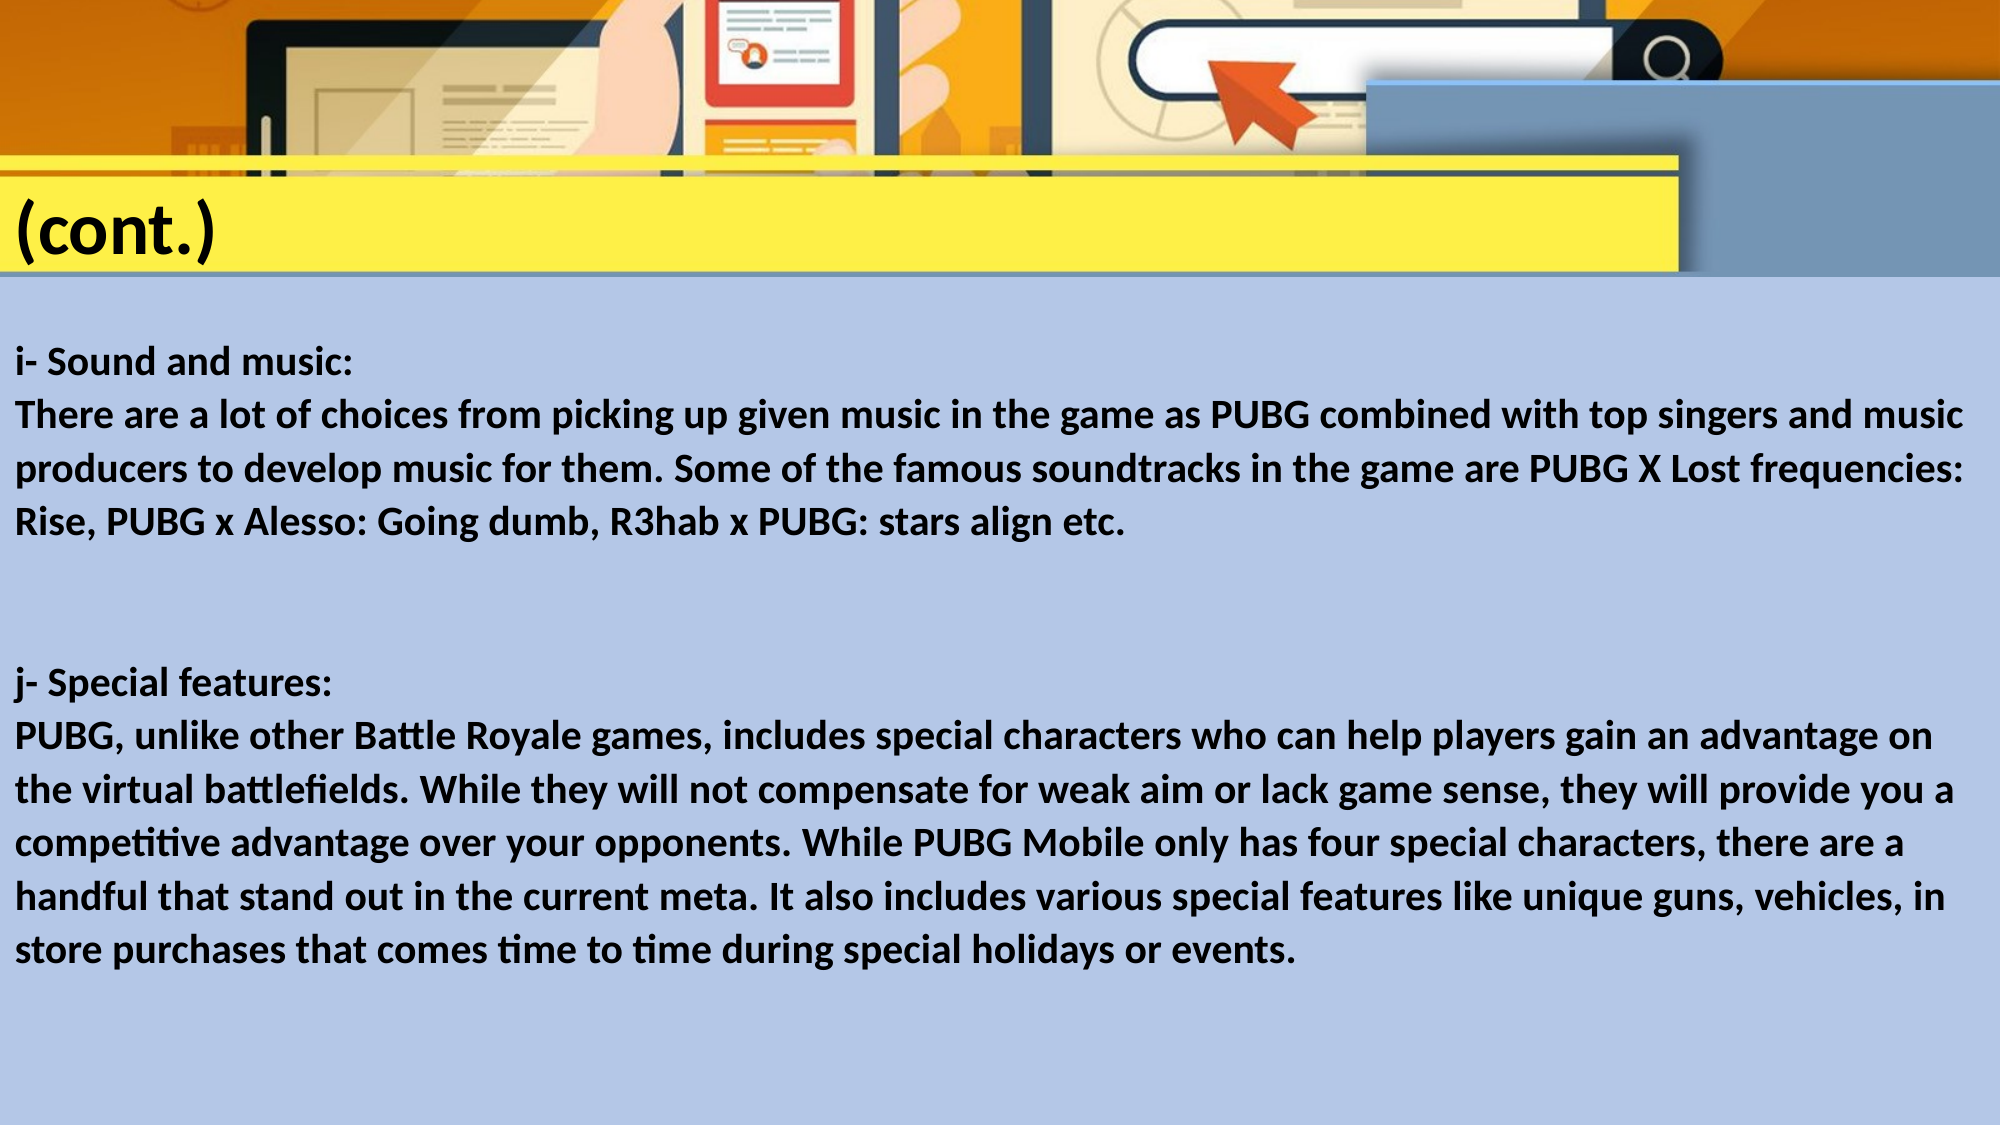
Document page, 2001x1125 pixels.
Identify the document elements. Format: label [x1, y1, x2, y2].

list [0, 0, 2000, 1125]
